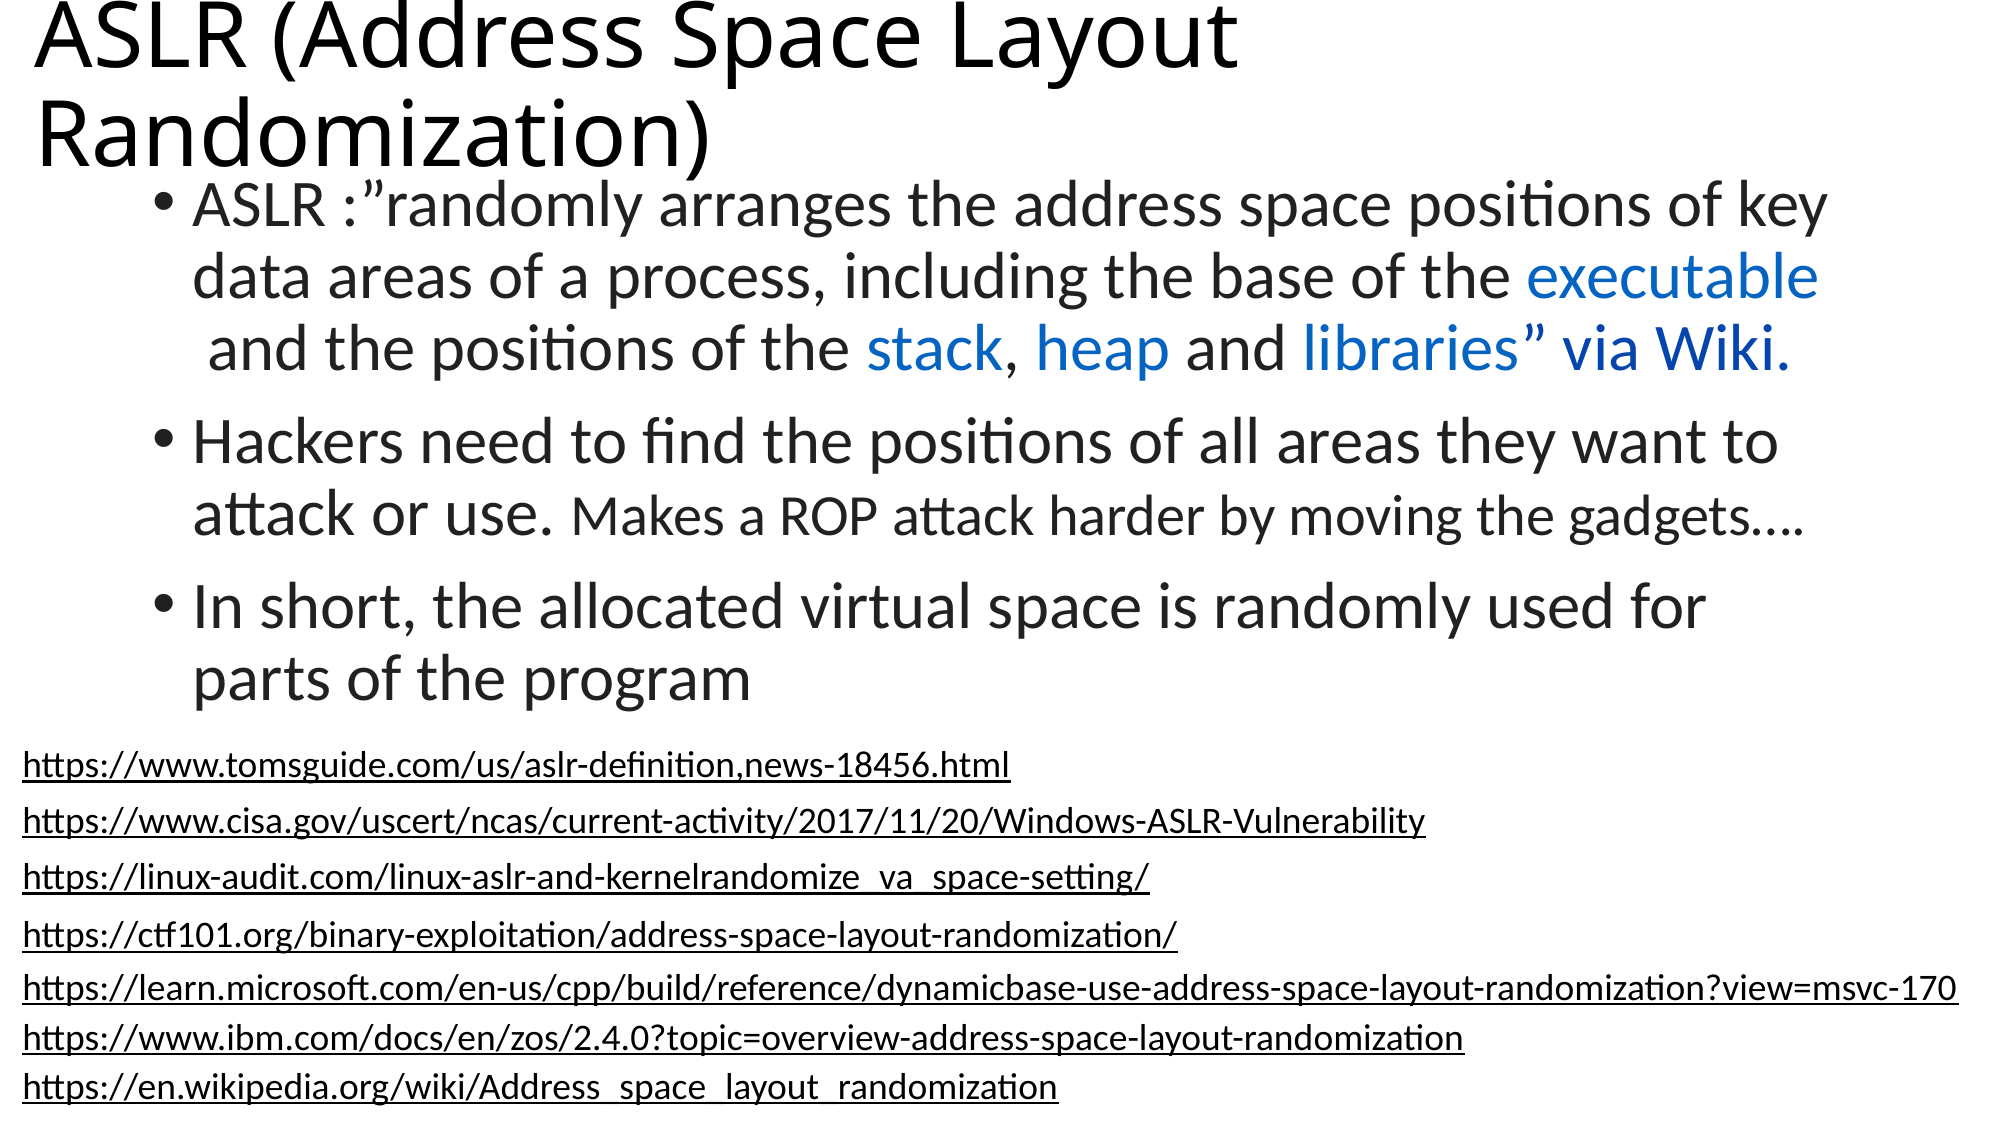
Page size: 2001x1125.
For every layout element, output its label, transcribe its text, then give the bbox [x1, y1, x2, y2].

list ASLR :”randomly arranges the address space positions of key data areas of a process, including the base of the executable and the positions of the stack, heap and libraries” via Wiki. Hackers need to find the positions of all areas they want to attack or use. Makes a ROP attack harder by moving the gadgets…. In short, the allocated virtual space is randomly used for parts of the program [137, 161, 1863, 732]
text_box https://learn.microsoft.com/en-us/cpp/build/reference/dynamicbase-use-address-space-layout-randomization?view=msvc-170 [7, 955, 1985, 1016]
text_box https://www.tomsguide.com/us/aslr-definition,news-18456.html [7, 732, 1320, 793]
title ASLR (Address Space Layout Randomization) [19, 21, 1745, 154]
text_box https://ctf101.org/binary-exploitation/address-space-layout-randomization/ [7, 905, 1231, 963]
text_box https://www.cisa.gov/uscert/ncas/current-activity/2017/11/20/Windows-ASLR-Vulnerability [7, 788, 1465, 848]
text_box https://linux-audit.com/linux-aslr-and-kernelrandomize_va_space-setting/ [7, 848, 1386, 905]
text_box https://en.wikipedia.org/wiki/Address_space_layout_randomization [7, 1065, 1221, 1115]
text_box https://www.ibm.com/docs/en/zos/2.4.0?topic=overview-address-space-layout-randomization [7, 1016, 1530, 1065]
